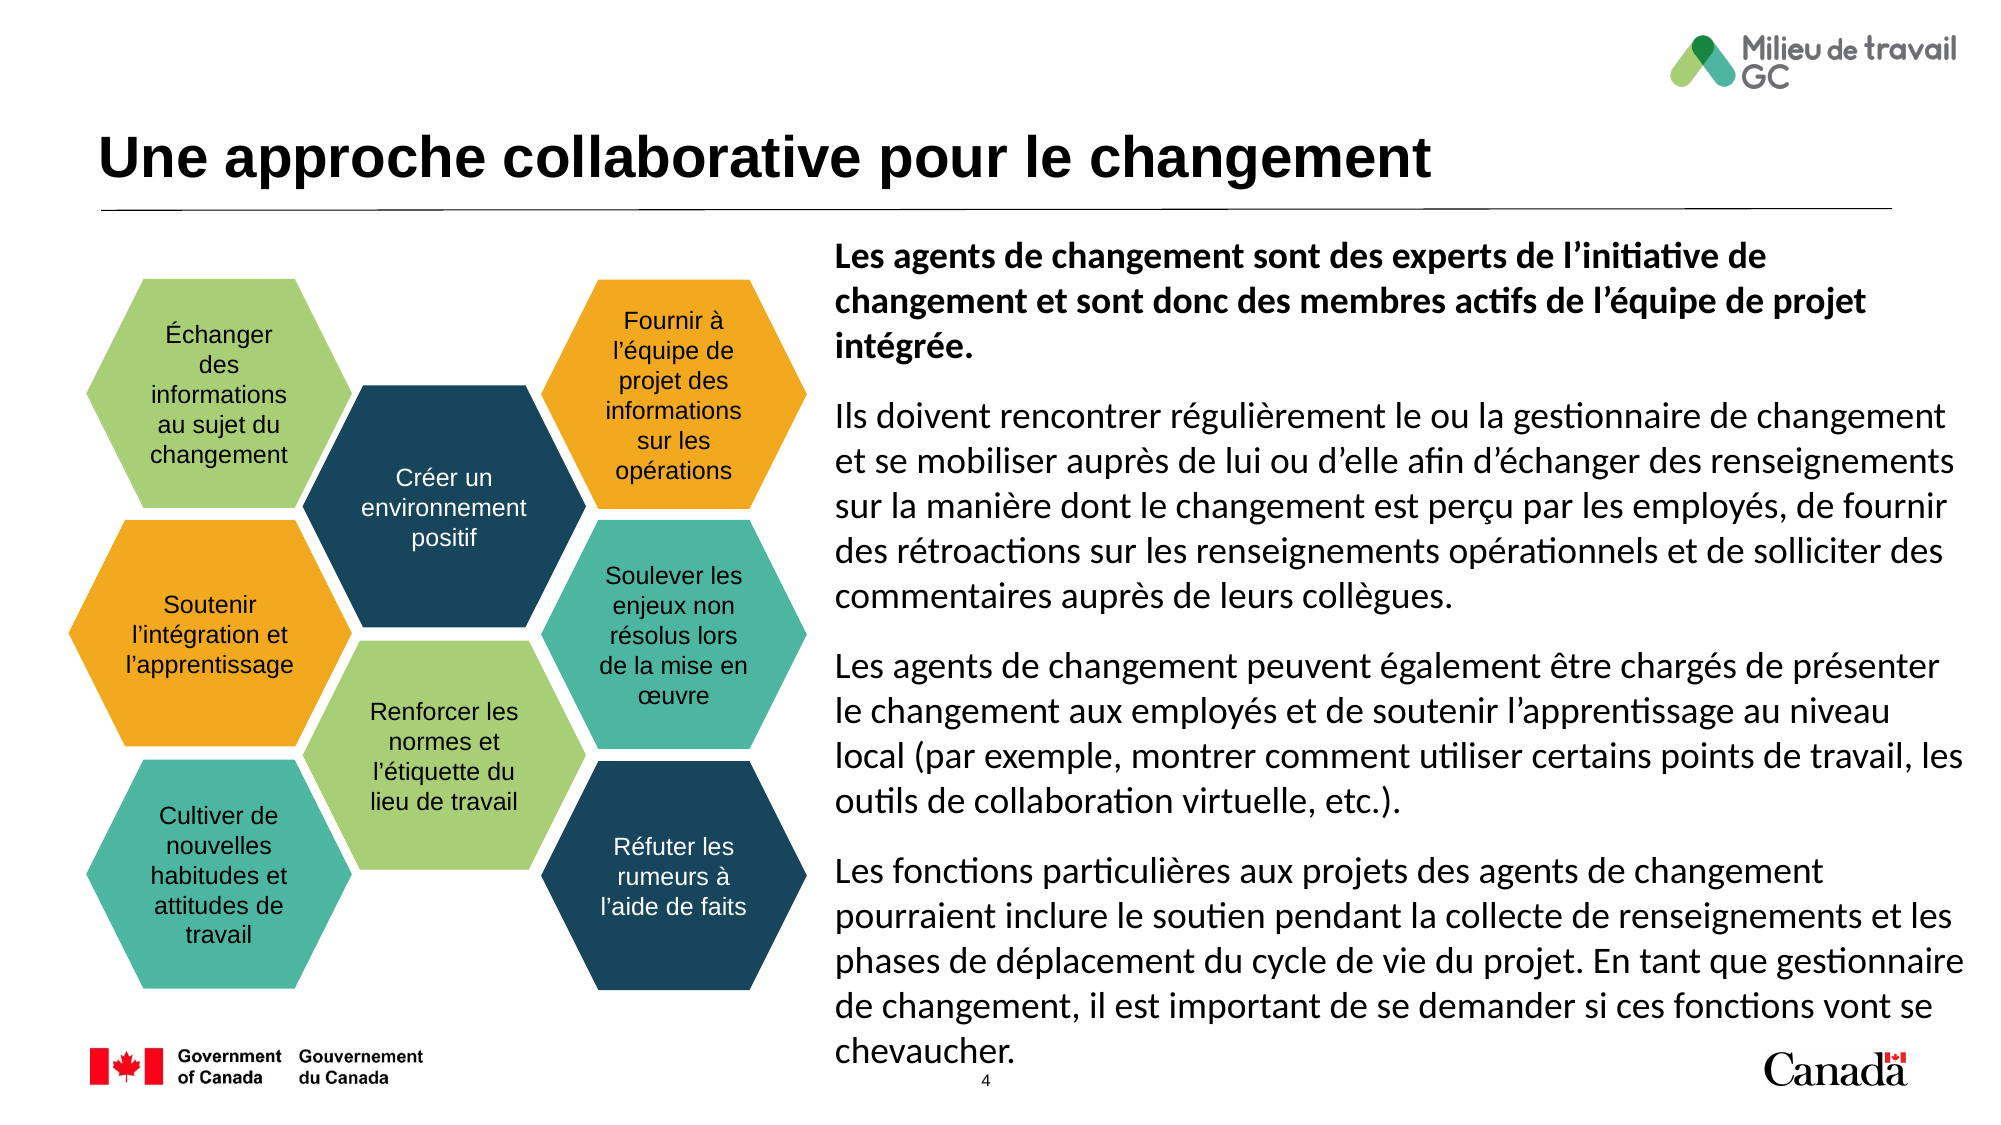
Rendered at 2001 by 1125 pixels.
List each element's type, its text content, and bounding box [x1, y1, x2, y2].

picture [1669, 33, 1958, 91]
text_box Cultiver de nouvelles habitudes et attitudes de travail [85, 758, 354, 990]
text_box Renforcer les normes et l’étiquette du lieu de travail [301, 639, 588, 871]
picture [90, 1045, 425, 1087]
text_box Réfuter les rumeurs à l’aide de faits [539, 760, 808, 992]
text_box Les agents de changement sont des experts de l’initiative de changement et sont donc des membres actifs de l’équipe de projet intégrée. Ils doivent rencontrer régulièrement le ou la gestionnaire de changement et se mobiliser auprès de lui ou d’elle afin d’échanger des renseignements sur la manière dont le changement est perçu par les employés, de fournir des rétroactions sur les renseignements opérationnels et de solliciter des commentaires auprès de leurs collègues. Les agents de changement peuvent également être chargés de présenter le changement aux employés et de soutenir l’apprentissage au niveau local (par exemple, montrer comment utiliser certains points de travail, les outils de collaboration virtuelle, etc.). Les fonctions particulières aux projets des agents de changement pourraient inclure le soutien pendant la collecte de renseignements et les phases de déplacement du cycle de vie du projet. En tant que gestionnaire de changement, il est important de se demander si ces fonctions vont se chevaucher. [820, 223, 1984, 1125]
text_box Créer un environnement positif [301, 384, 588, 629]
text_box Soutenir l’intégration et l’apprentissage [67, 518, 354, 748]
title Une approche collaborative pour le changement [83, 90, 1889, 228]
text_box Soulever les enjeux non résolus lors de la mise en œuvre [539, 518, 808, 751]
text_box Échanger des informations au sujet du changement [85, 277, 354, 509]
text_box Fournir à l’équipe de projet des informations sur les opérations [539, 278, 808, 510]
